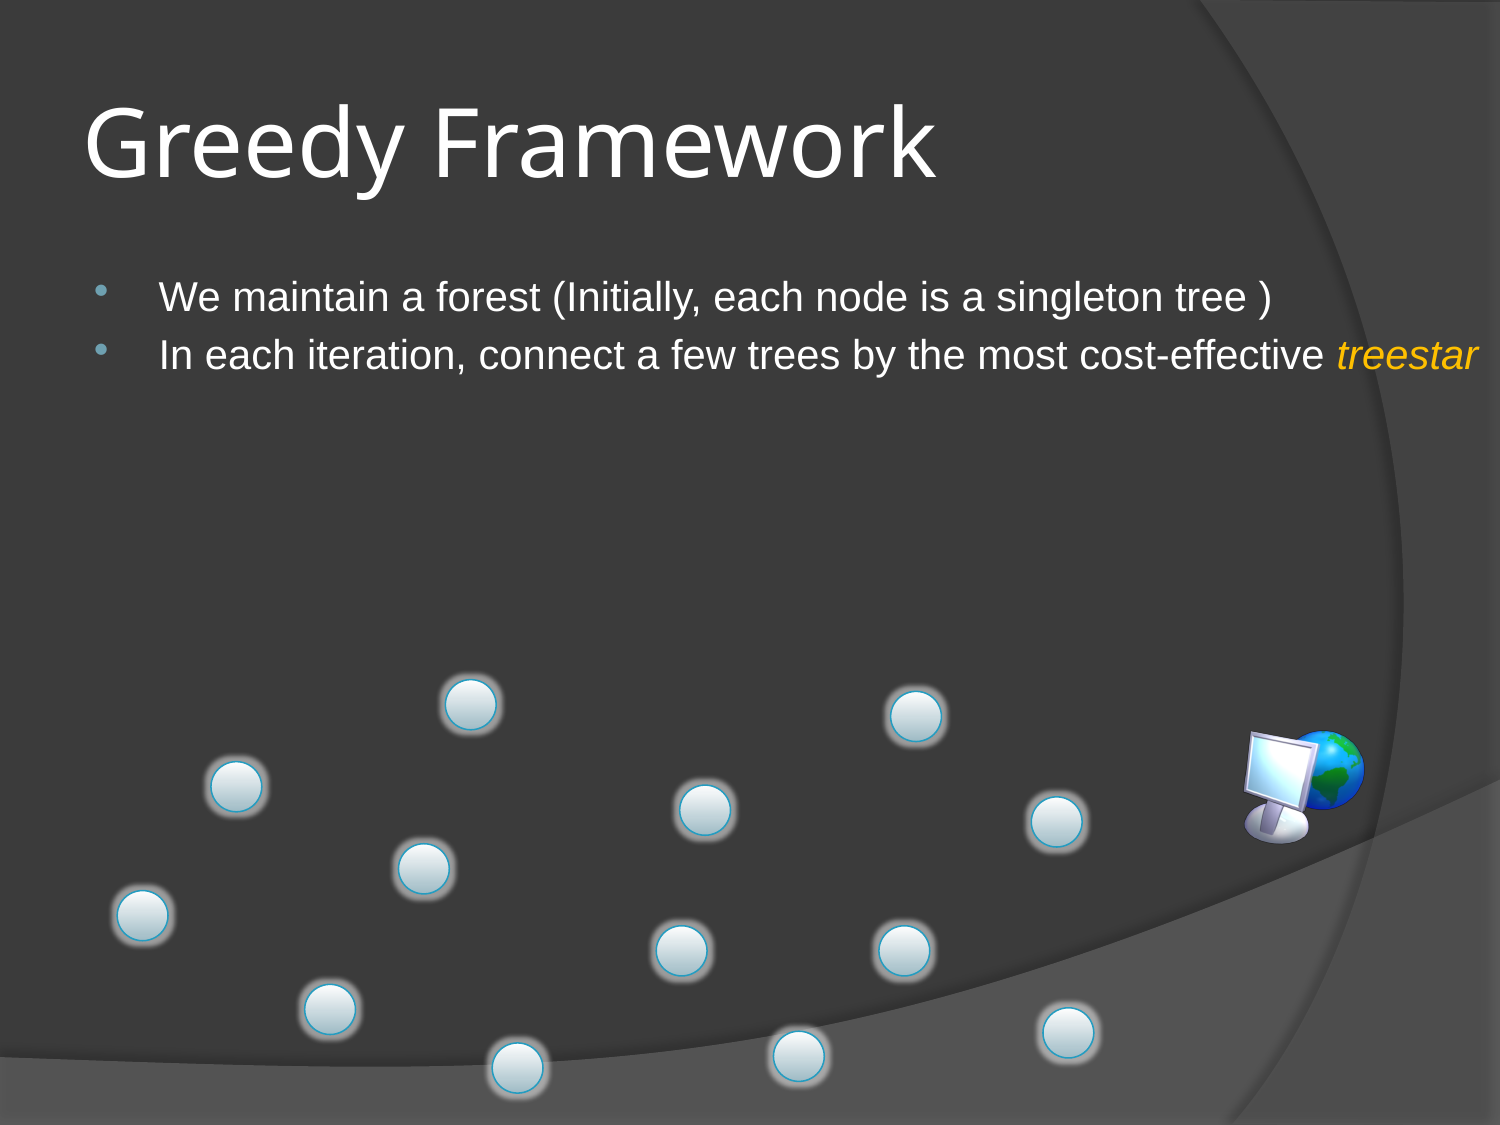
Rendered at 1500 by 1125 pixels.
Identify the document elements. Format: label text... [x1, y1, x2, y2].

picture [1235, 722, 1371, 851]
text_box [397, 842, 451, 895]
list We maintain a forest (Initially, each node is a singleton tree ) In each iteration, connect a few trees by the most cost-effective treestar [75, 262, 1500, 1005]
text_box [878, 924, 931, 977]
text_box [1030, 796, 1083, 848]
text_box [444, 678, 497, 731]
text_box [678, 784, 732, 837]
text_box [116, 889, 169, 942]
title Greedy Framework [75, 45, 1300, 233]
text_box [491, 1042, 544, 1094]
text_box [303, 983, 357, 1036]
text_box [210, 760, 263, 813]
text_box [889, 690, 943, 743]
text_box [1042, 1007, 1095, 1059]
text_box [655, 924, 708, 977]
text_box [772, 1030, 826, 1083]
